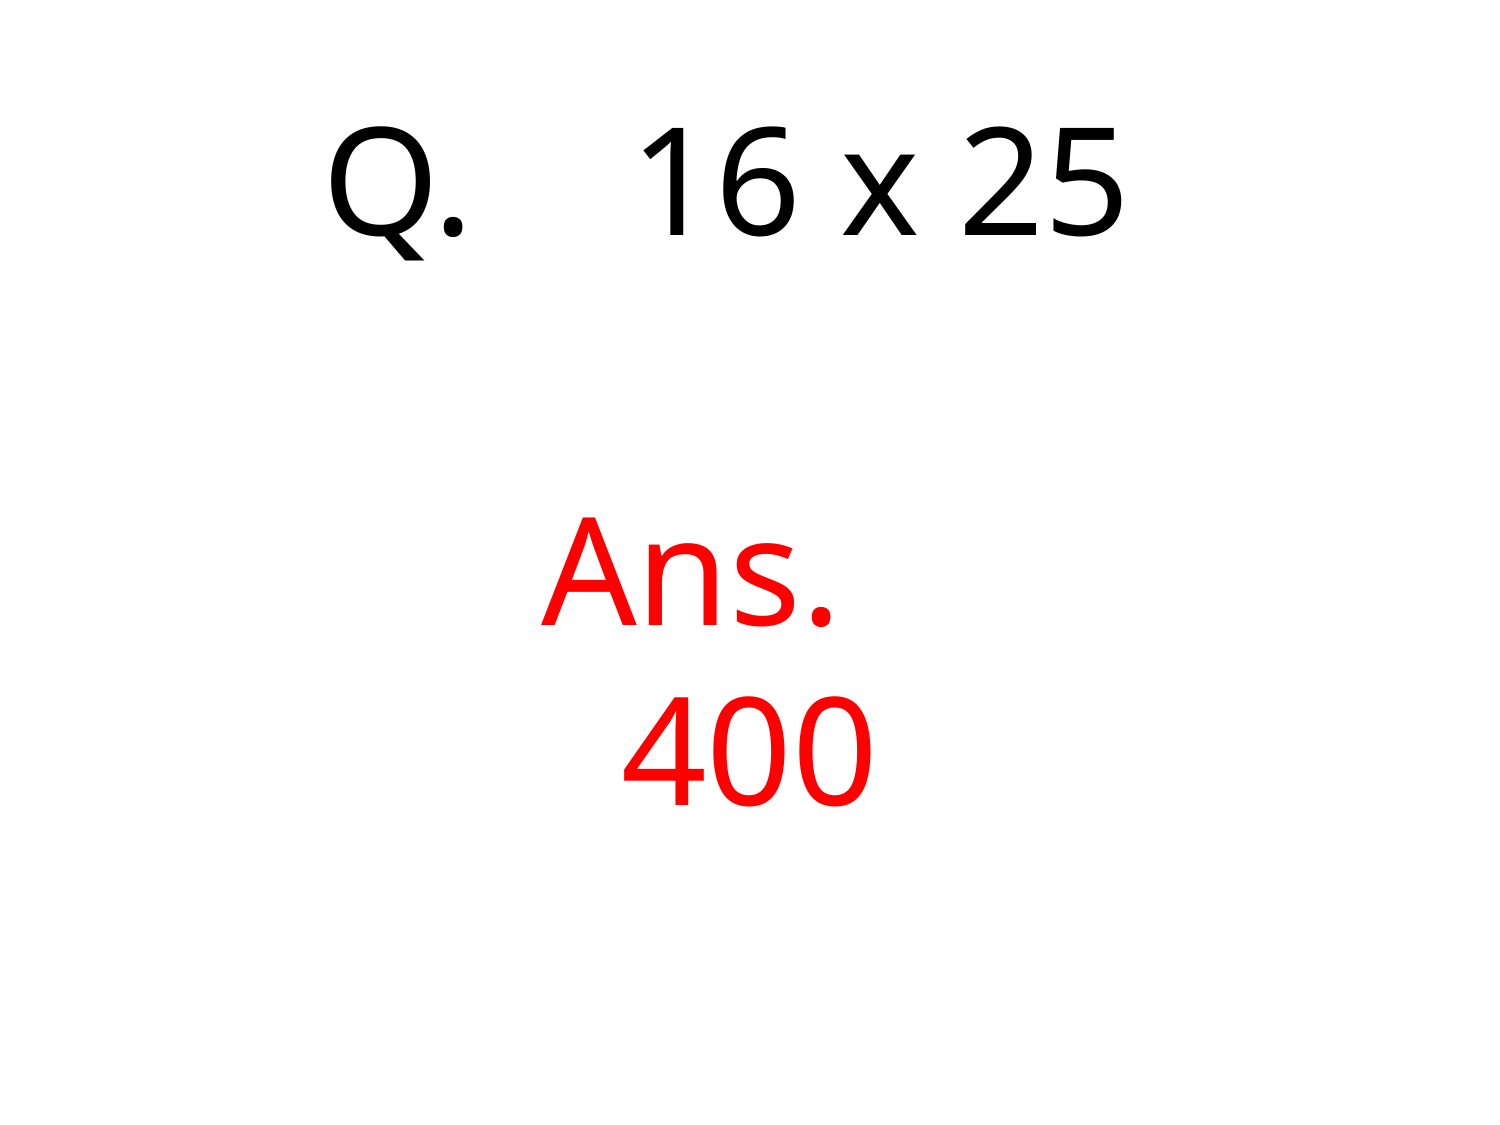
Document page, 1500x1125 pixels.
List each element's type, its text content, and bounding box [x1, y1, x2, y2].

text_box Q. 16 x 25 [230, 78, 1223, 273]
text_box Ans. 400 [407, 467, 1093, 843]
